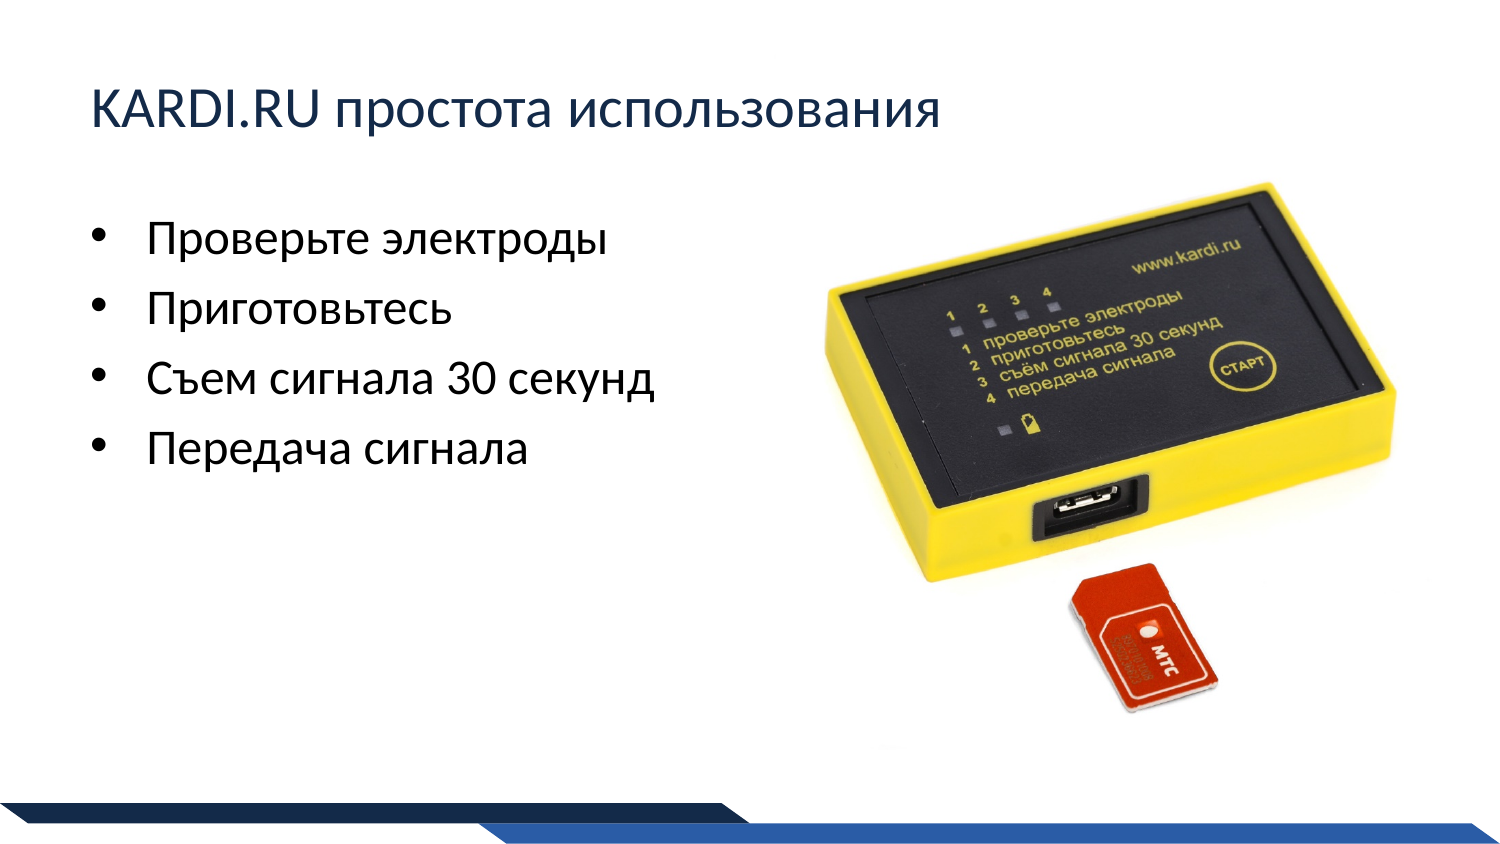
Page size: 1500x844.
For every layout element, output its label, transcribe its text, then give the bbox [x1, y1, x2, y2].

list Проверьте электроды Приготовьтесь Съем сигнала 30 секунд Передача сигнала [75, 196, 703, 754]
title KARDI.RU простота использования [76, 33, 1317, 175]
picture [726, 46, 1477, 798]
